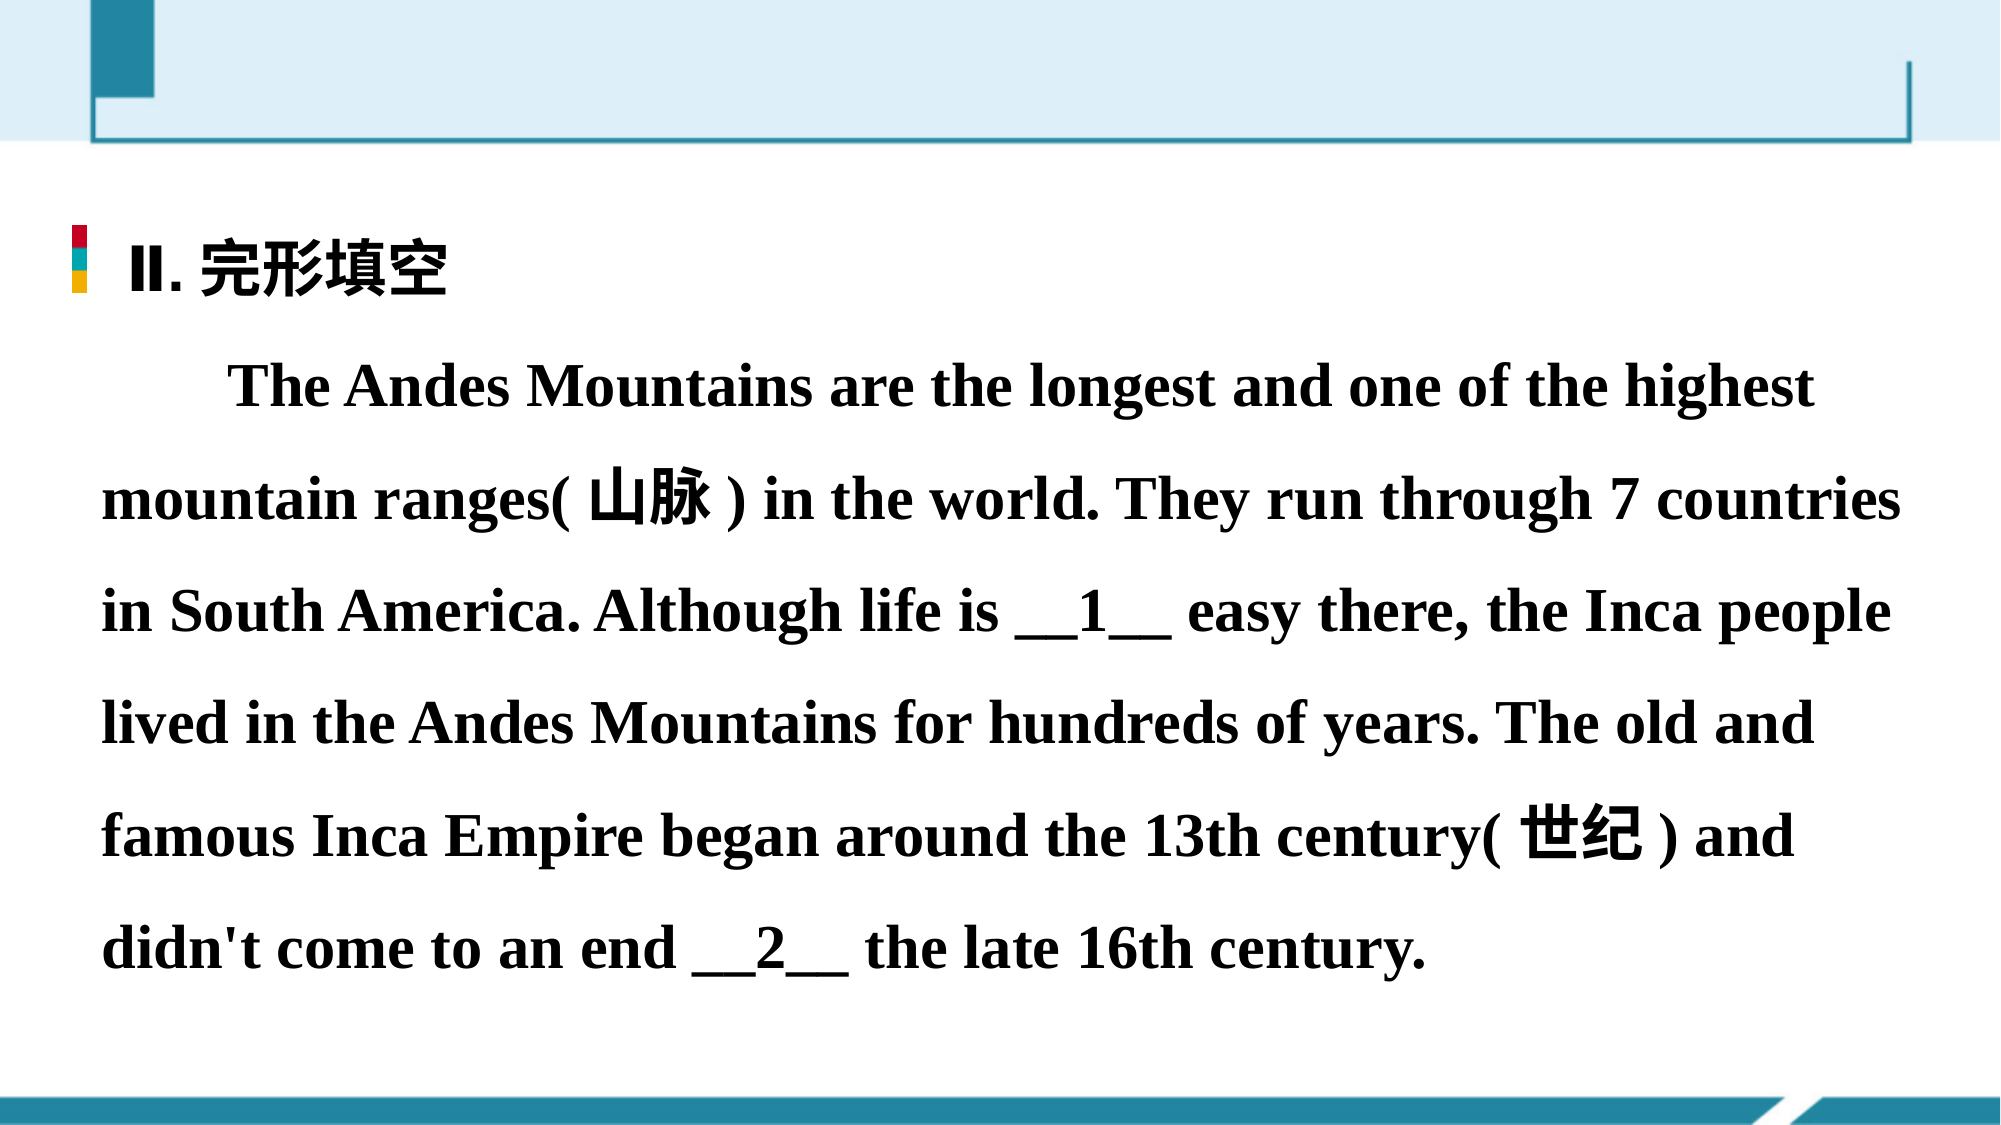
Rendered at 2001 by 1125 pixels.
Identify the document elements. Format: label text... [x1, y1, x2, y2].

text_box The Andes Mountains are the longest and one of the highest mountain ranges(山脉) in the world. They run through 7 countries in South America. Although life is __1__ easy there, the Inca people lived in the Andes Mountains for hundreds of years. The old and famous Inca Empire began around the 13th century(世纪) and didn't come to an end __2__ the late 16th century. [86, 299, 1925, 989]
text_box Ⅱ.完形填空 [111, 184, 1845, 299]
picture [0, 0, 2001, 1125]
